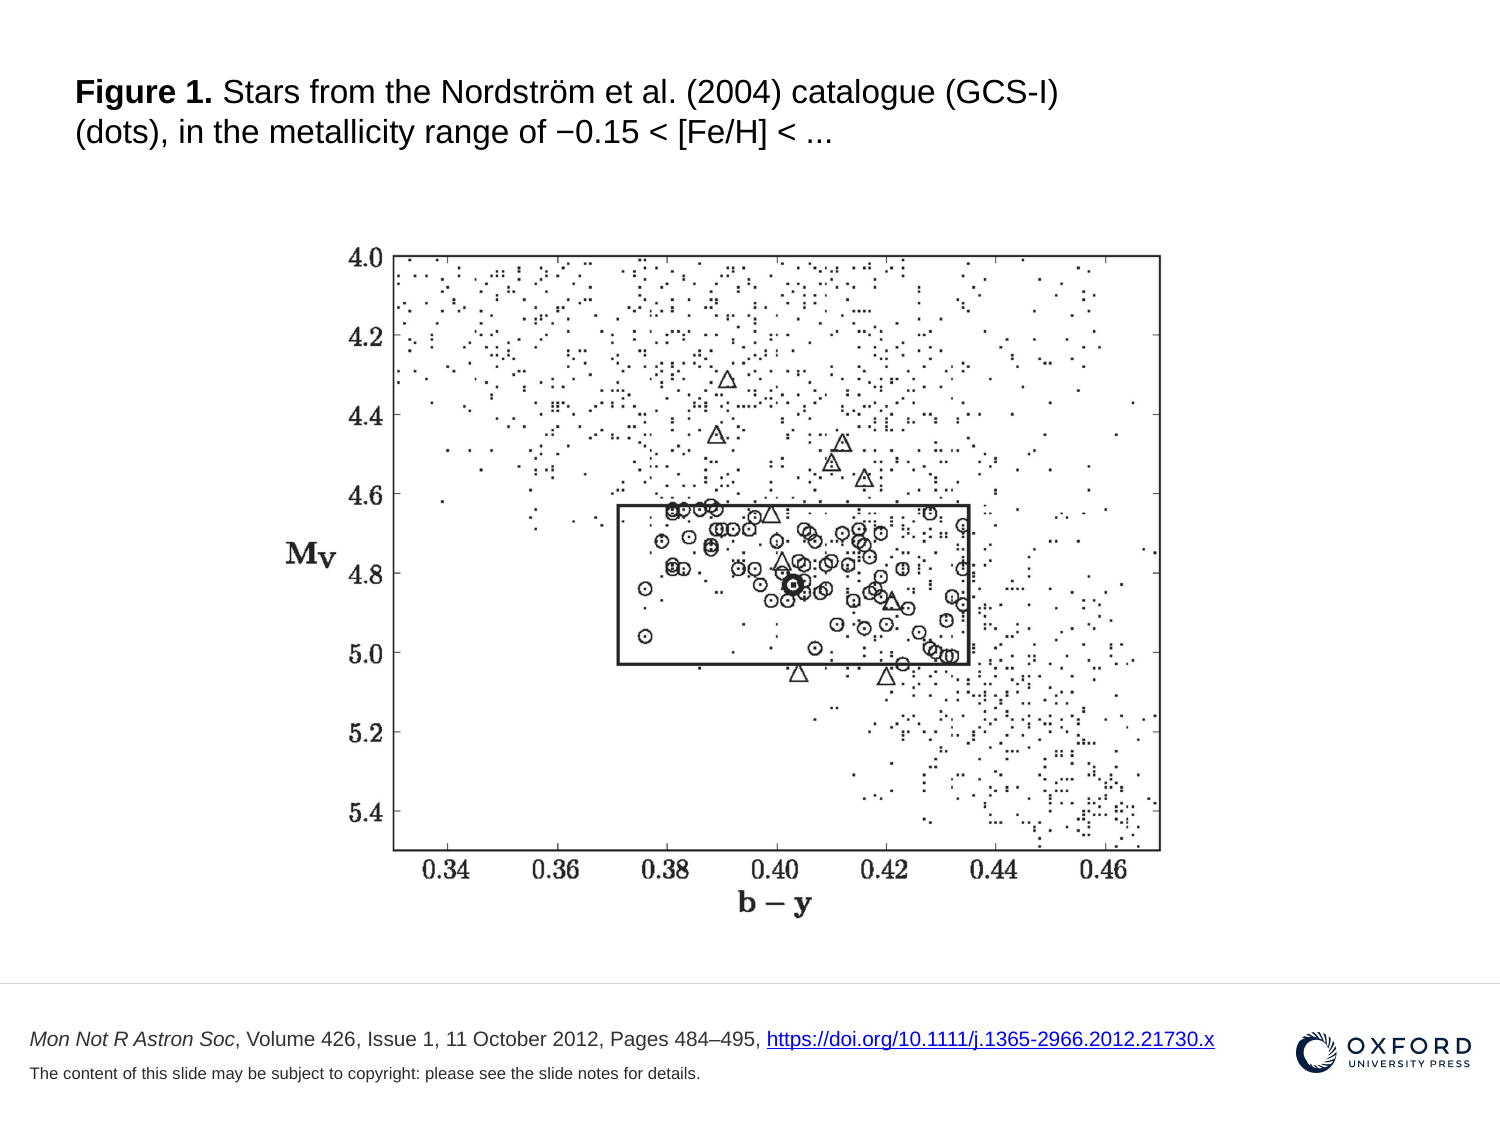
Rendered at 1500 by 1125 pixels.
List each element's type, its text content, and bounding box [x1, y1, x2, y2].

footer Mon Not R Astron Soc, Volume 426, Issue 1, 11 October 2012, Pages 484–495, https://doi.org/10.1111/j.1365-2966.2012.21730.x The content of this slide may be subject to copyright: please see the slide notes for details. [0, 983, 1260, 1125]
picture [262, 224, 1238, 933]
picture [1296, 1032, 1471, 1073]
title Figure 1. Stars from the Nordström et al. (2004) catalogue (GCS-I) (dots), in the metallicity range of −0.15 < [Fe/H] < ... [75, 69, 1078, 171]
